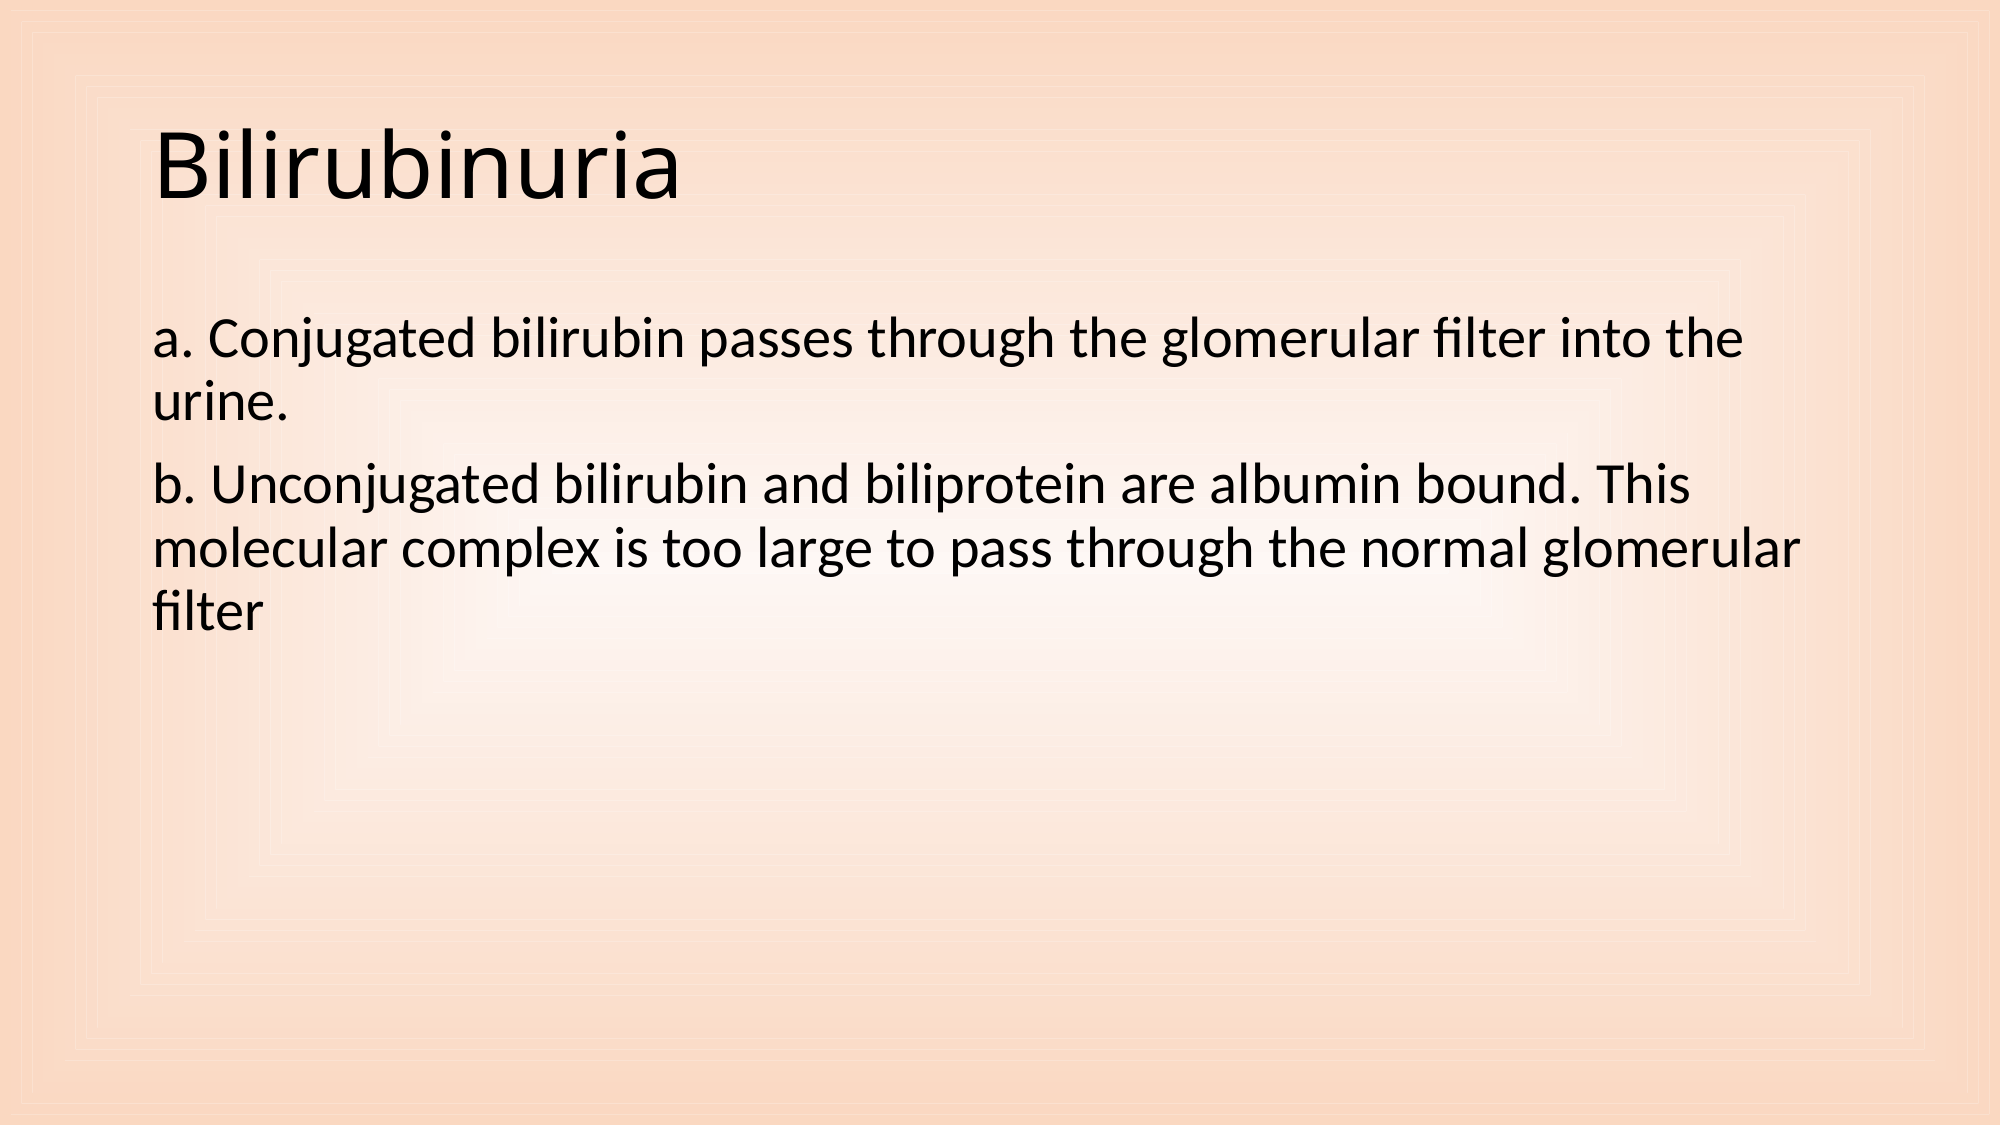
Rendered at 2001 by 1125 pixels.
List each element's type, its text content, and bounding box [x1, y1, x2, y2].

title Bilirubinuria [137, 59, 1863, 278]
list a. Conjugated bilirubin passes through the glomerular filter into the urine. b. Unconjugated bilirubin and biliprotein are albumin bound. This molecular complex is too large to pass through the normal glomerular filter [137, 299, 1863, 1014]
